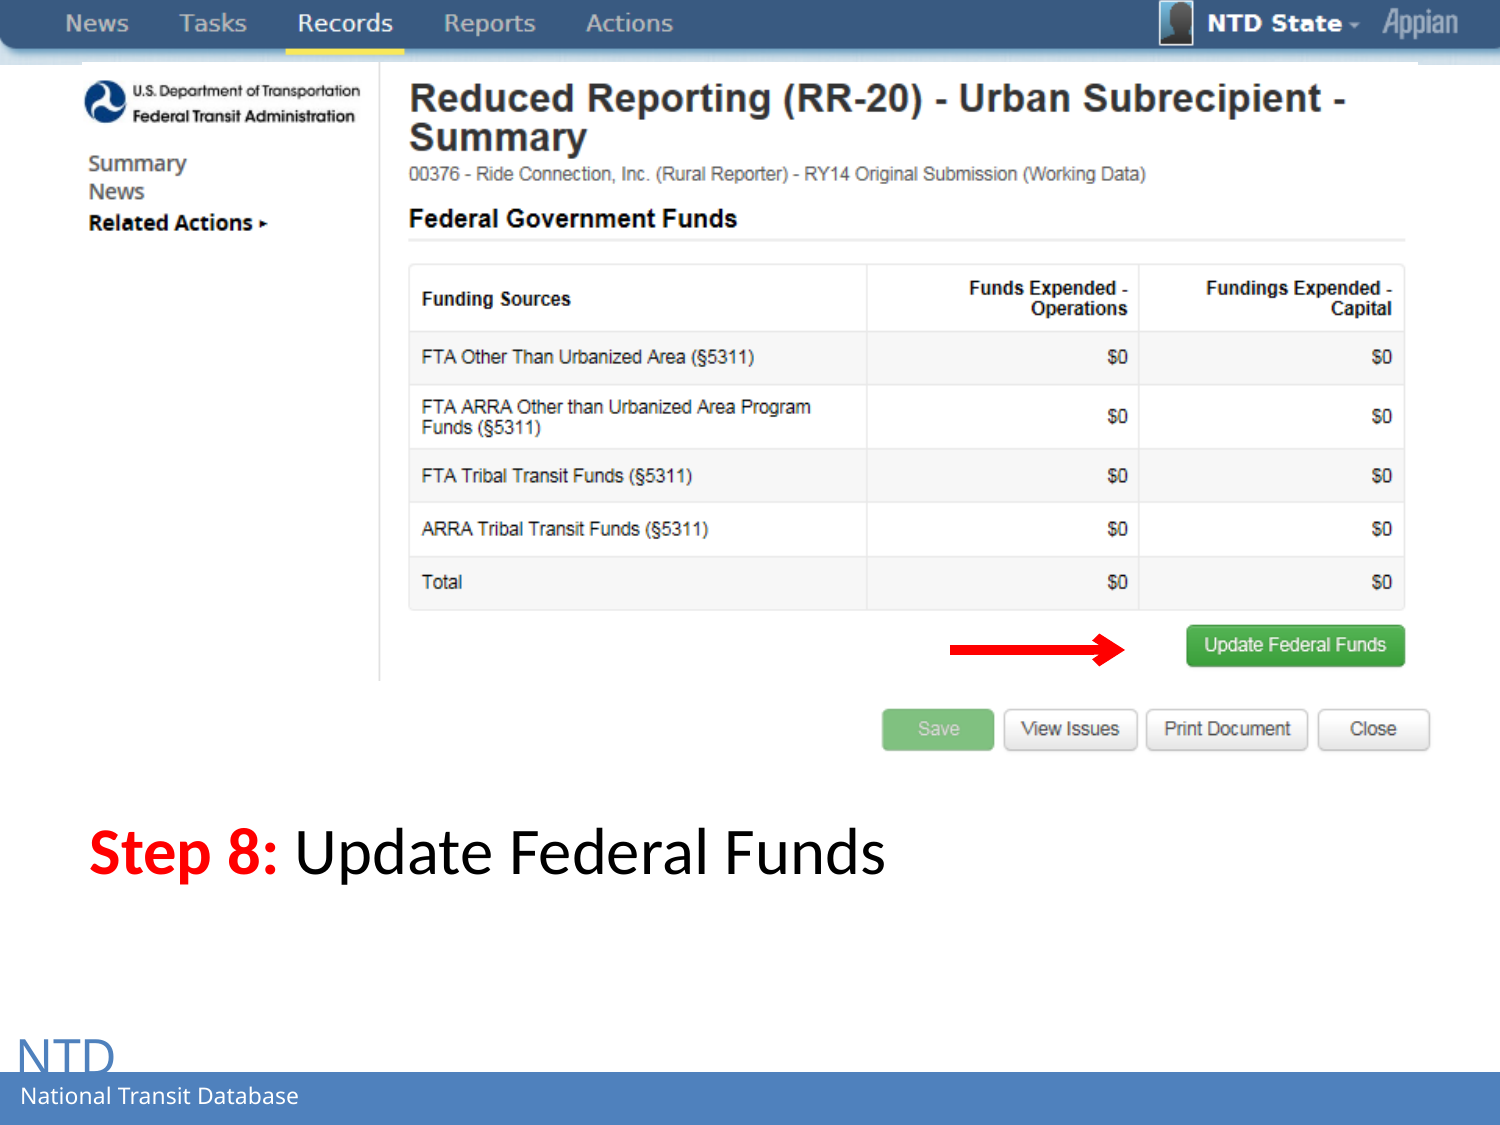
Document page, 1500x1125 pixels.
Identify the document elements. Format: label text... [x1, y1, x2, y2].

picture [854, 699, 1444, 760]
picture [0, 0, 1500, 681]
list Step 8: Update Federal Funds [75, 800, 1425, 1005]
